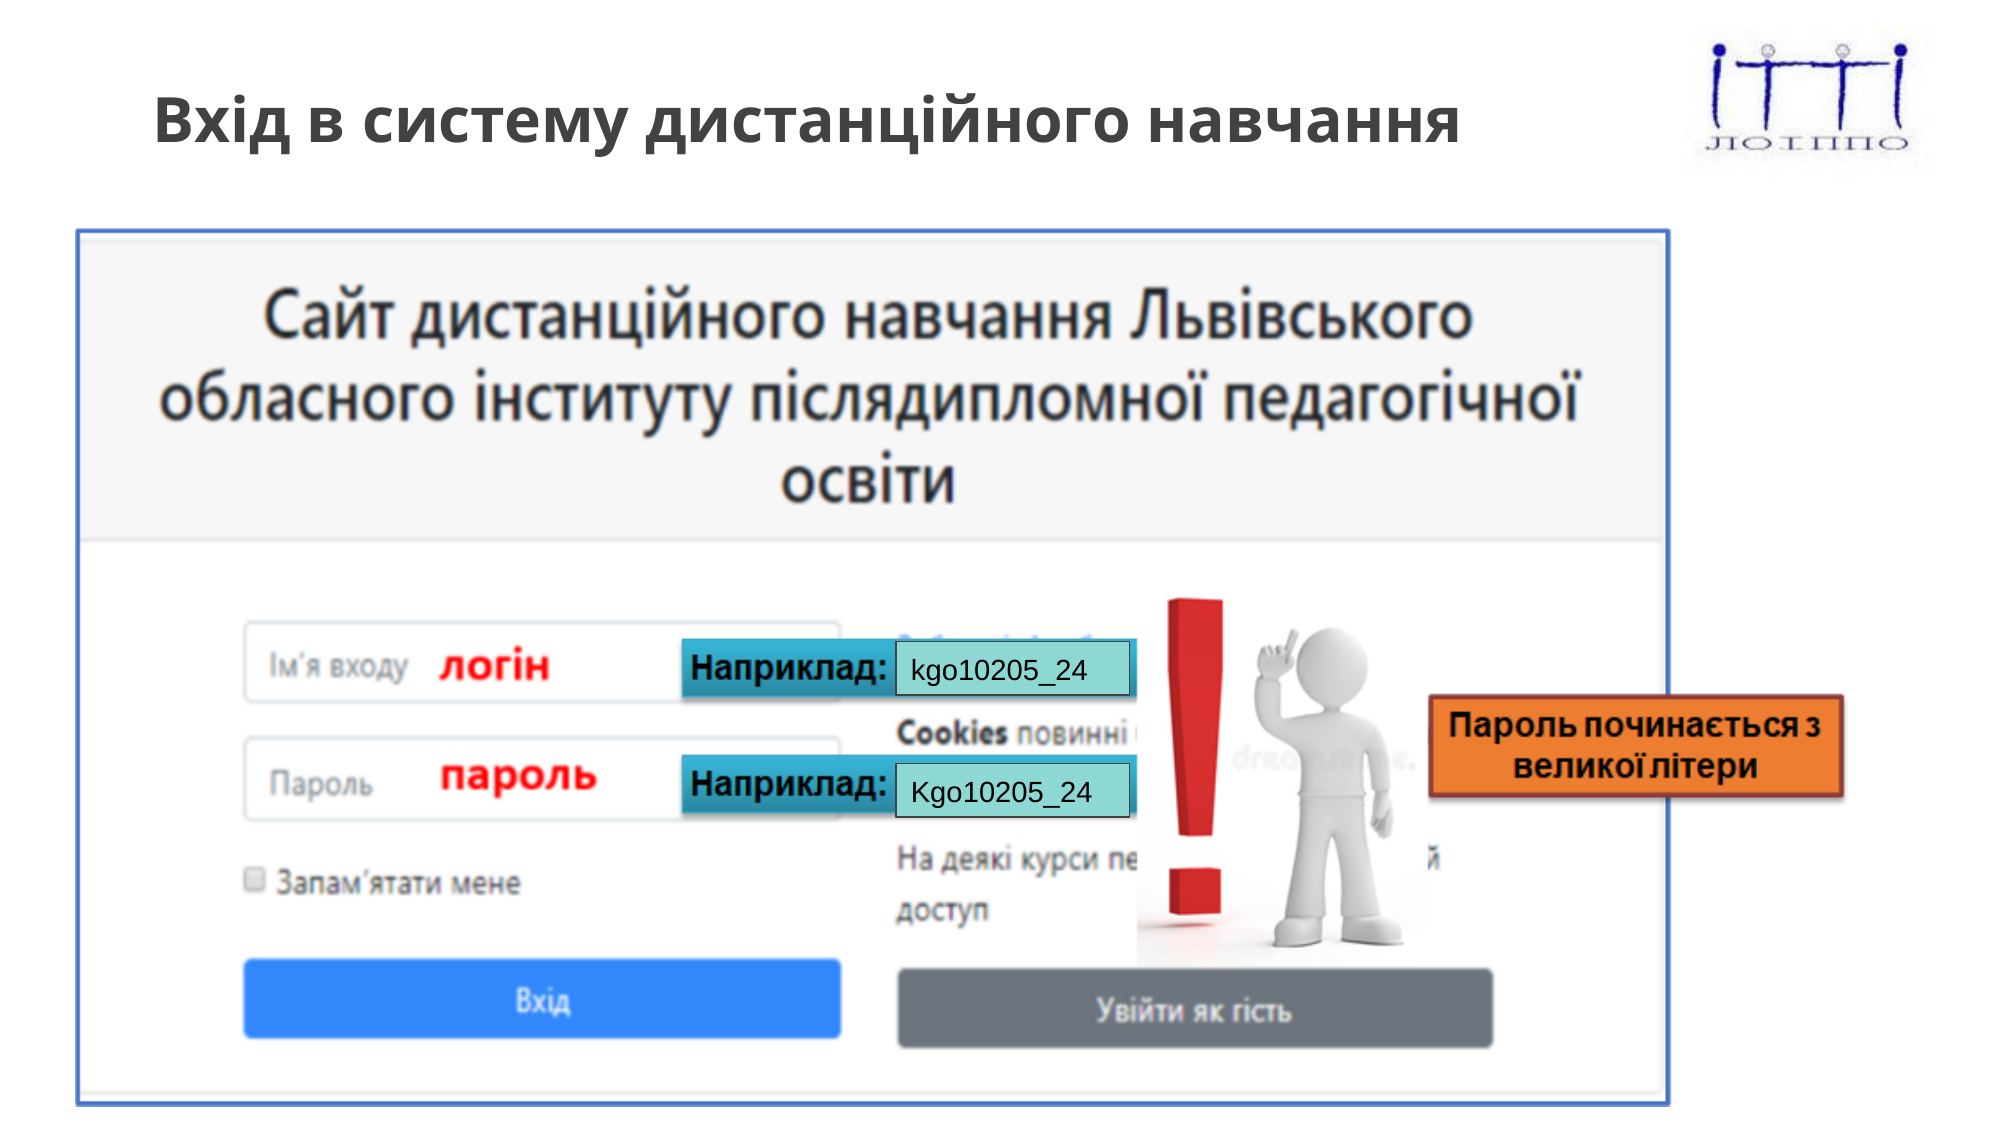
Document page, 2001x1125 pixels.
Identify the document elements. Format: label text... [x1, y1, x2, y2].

picture [75, 228, 1857, 1107]
title Вхід в систему дистанційного навчання [137, 59, 1662, 185]
picture [1682, 27, 1933, 185]
